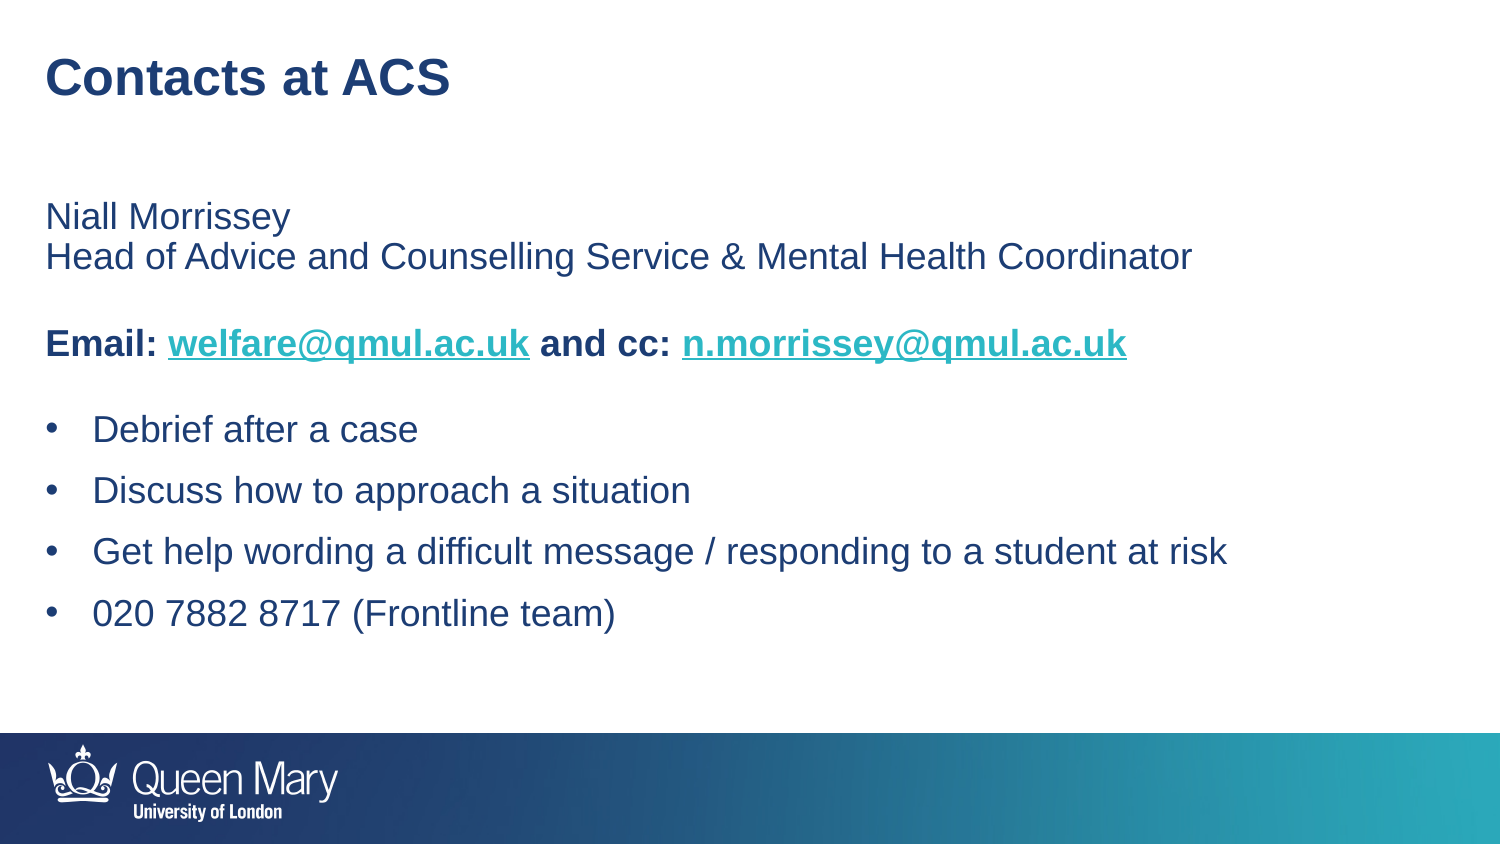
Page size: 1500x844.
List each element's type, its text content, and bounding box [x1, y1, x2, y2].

list Niall Morrissey Head of Advice and Counselling Service & Mental Health Coordinator Email: welfare@qmul.ac.uk and cc: n.morrissey@qmul.ac.uk Debrief after a case Discuss how to approach a situation Get help wording a difficult message / responding to a student at risk 020 7882 8717 (Frontline team) [30, 189, 1454, 700]
picture [0, 733, 1500, 844]
list Contacts at ACS [30, 43, 1454, 189]
